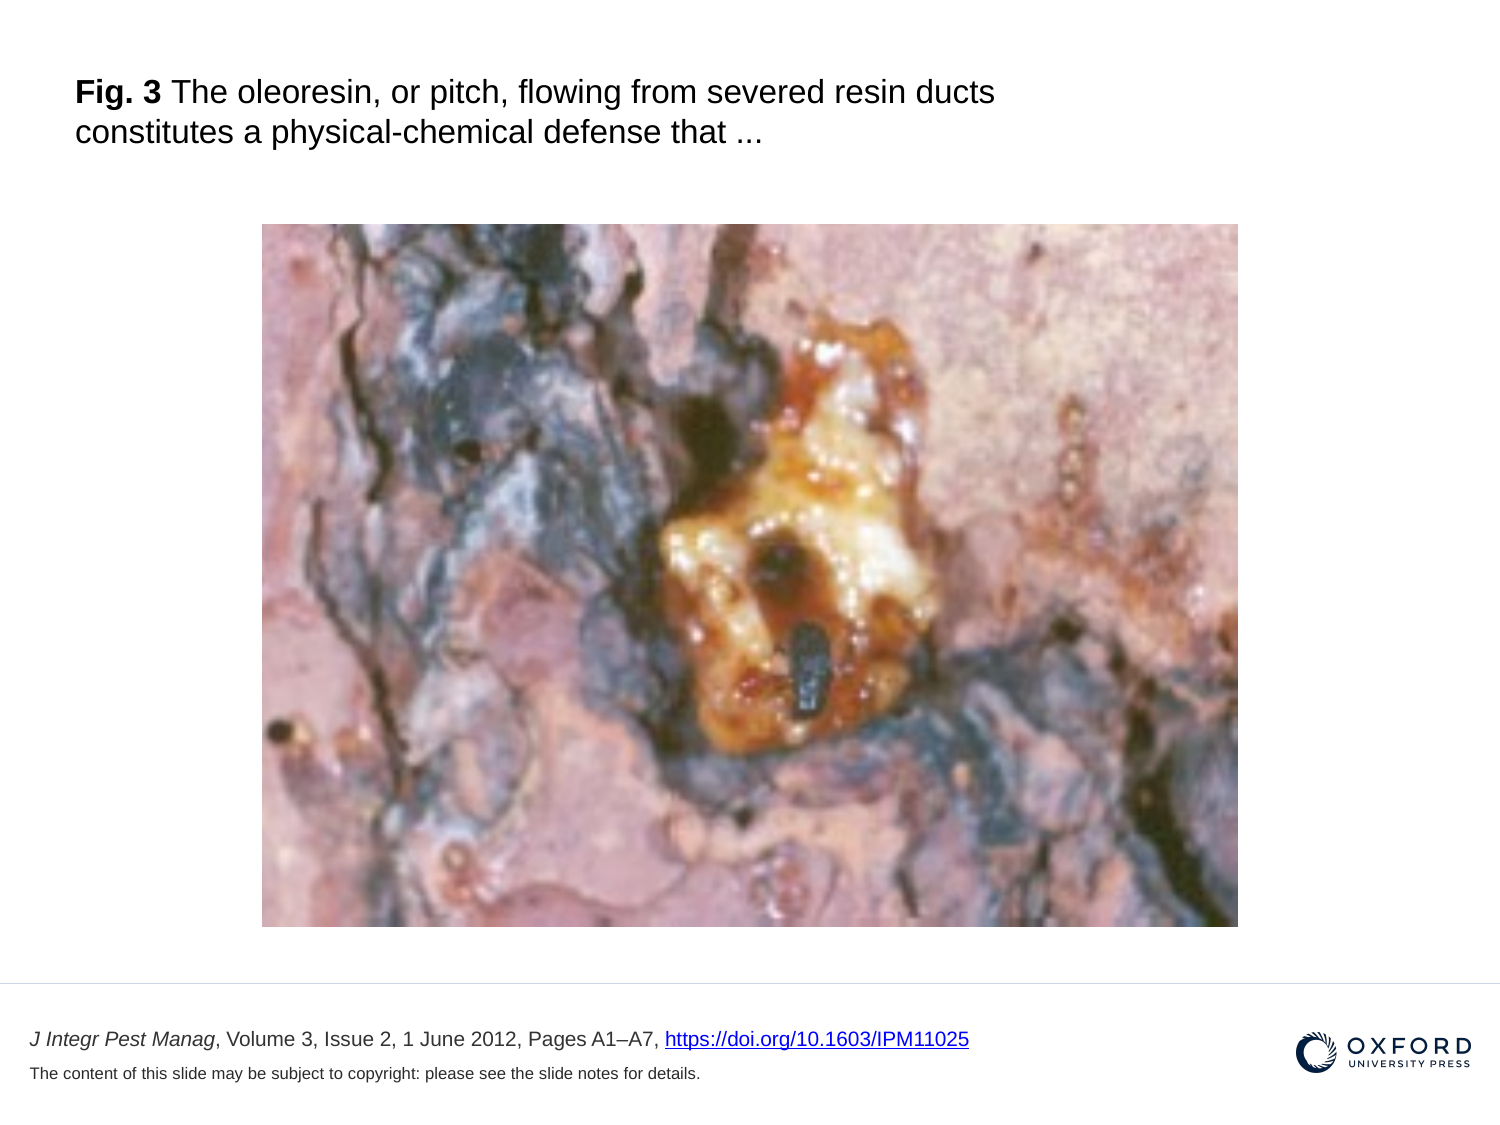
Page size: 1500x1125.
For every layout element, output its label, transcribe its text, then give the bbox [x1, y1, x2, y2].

footer J Integr Pest Manag, Volume 3, Issue 2, 1 June 2012, Pages A1–A7, https://doi.org/10.1603/IPM11025 The content of this slide may be subject to copyright: please see the slide notes for details. [0, 983, 1260, 1125]
title Fig. 3 The oleoresin, or pitch, flowing from severed resin ducts constitutes a physical-chemical defense that ... [75, 69, 1078, 171]
picture [262, 224, 1238, 927]
picture [1296, 1032, 1471, 1073]
